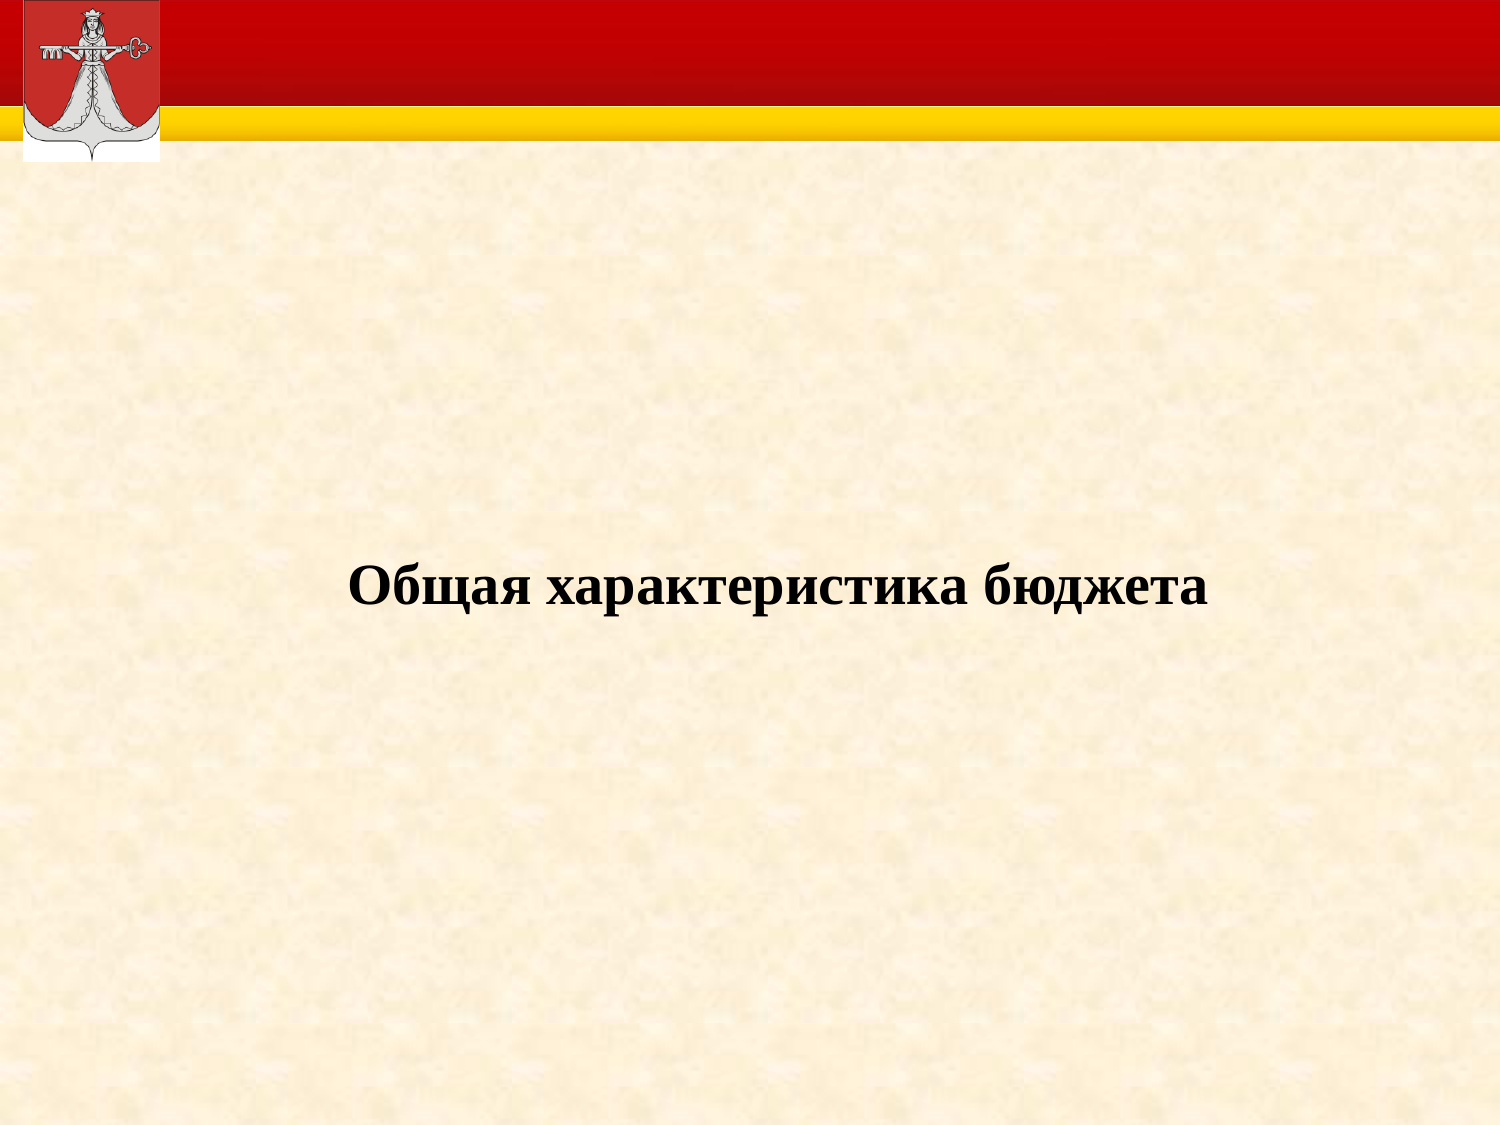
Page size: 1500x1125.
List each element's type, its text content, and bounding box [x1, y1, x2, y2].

picture [0, 0, 1500, 1125]
text_box Общая характеристика бюджета [104, 538, 1452, 624]
